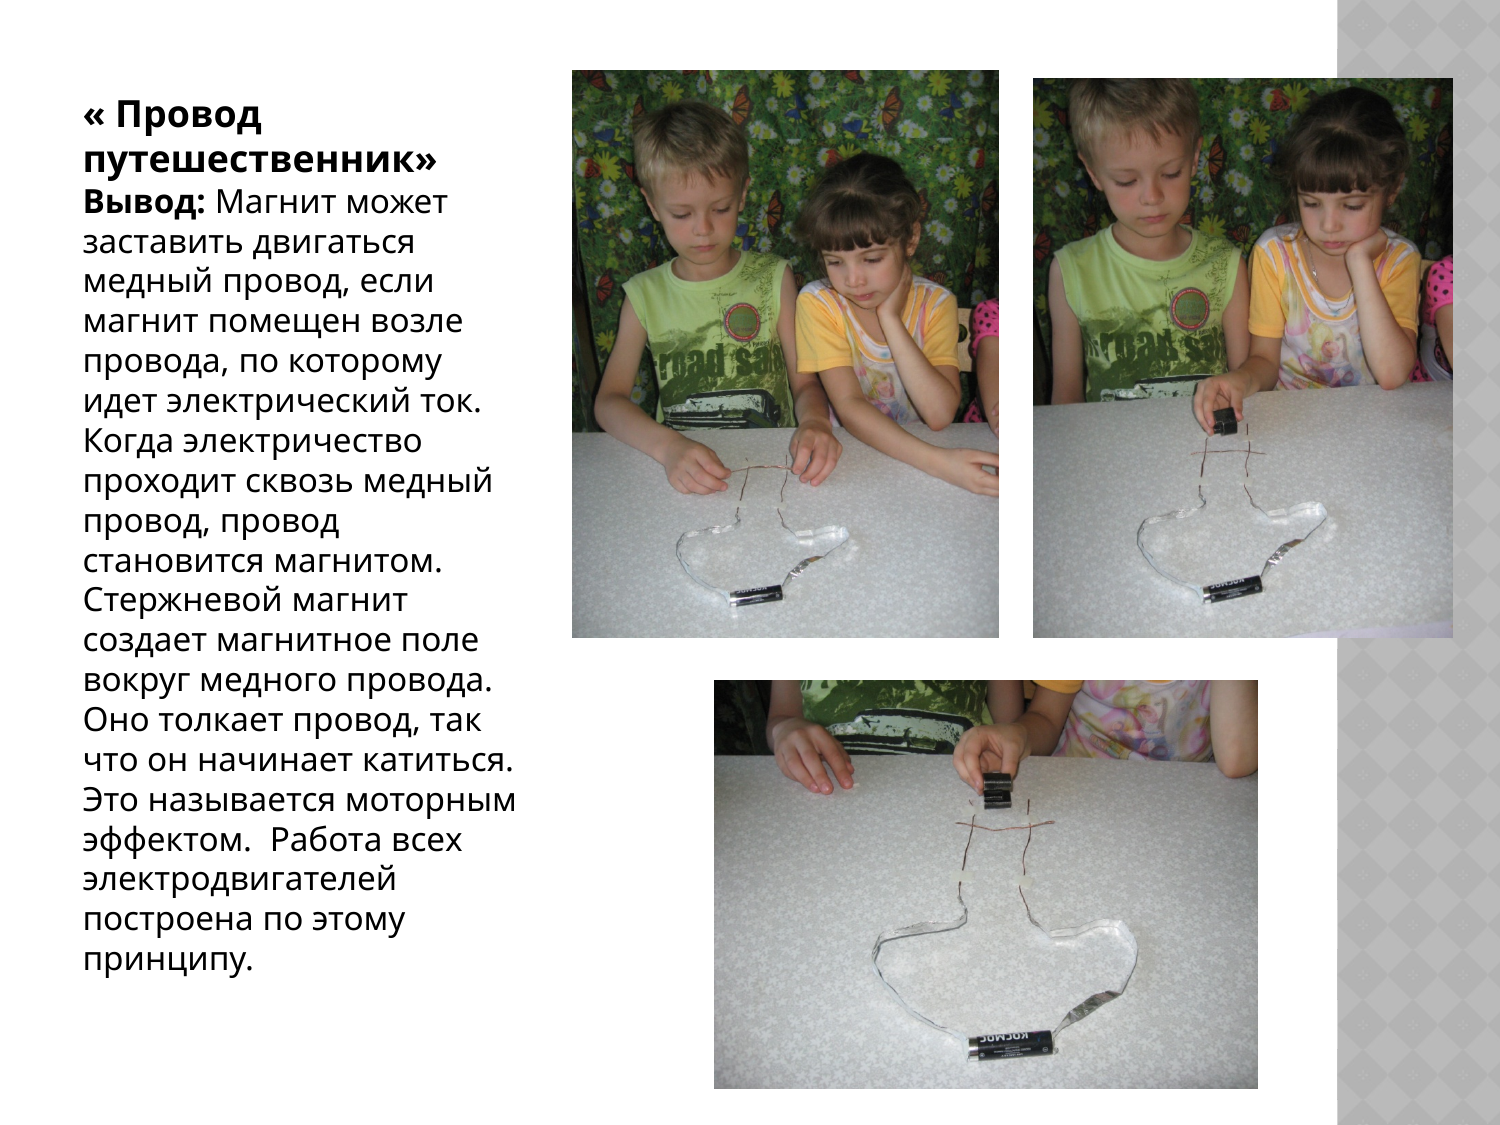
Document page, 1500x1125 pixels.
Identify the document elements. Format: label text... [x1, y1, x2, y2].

picture [1033, 77, 1454, 638]
list « Провод путешественник» Вывод: Магнит может заставить двигаться медный провод, если магнит помещен возле провода, по которому идет электрический ток. Когда электричество проходит сквозь медный провод, провод становится магнитом. Стержневой магнит создает магнитное поле вокруг медного провода. Оно толкает провод, так что он начинает катиться. Это называется моторным эффектом. Работа всех электродвигателей построена по этому принципу. [75, 90, 526, 1024]
picture [714, 680, 1259, 1089]
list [572, 70, 999, 639]
